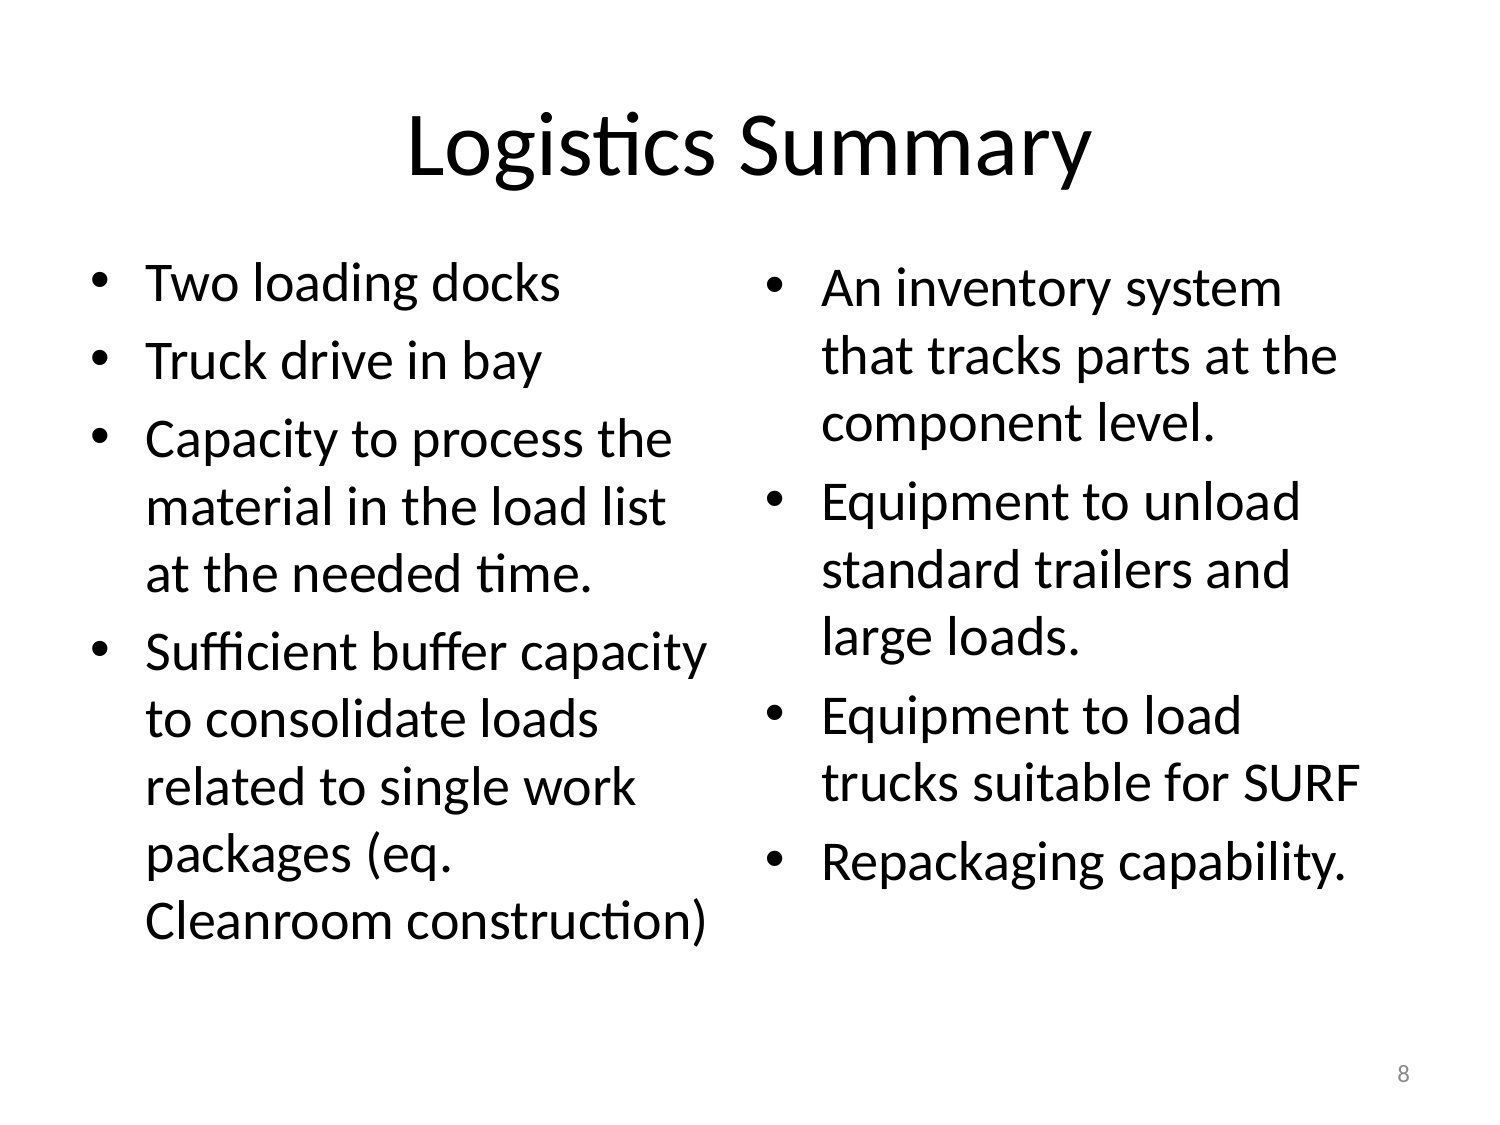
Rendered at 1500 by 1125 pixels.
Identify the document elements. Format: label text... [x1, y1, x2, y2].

list Two loading docks Truck drive in bay Capacity to process the material in the load list at the needed time. Sufficient buffer capacity to consolidate loads related to single work packages (eq. Cleanroom construction) [75, 237, 726, 986]
slide_number 8 [1074, 1042, 1425, 1103]
text_box An inventory system that tracks parts at the component level. Equipment to unload standard trailers and large loads. Equipment to load trucks suitable for SURF Repackaging capability. [749, 243, 1401, 986]
title Logistics Summary [75, 45, 1425, 233]
